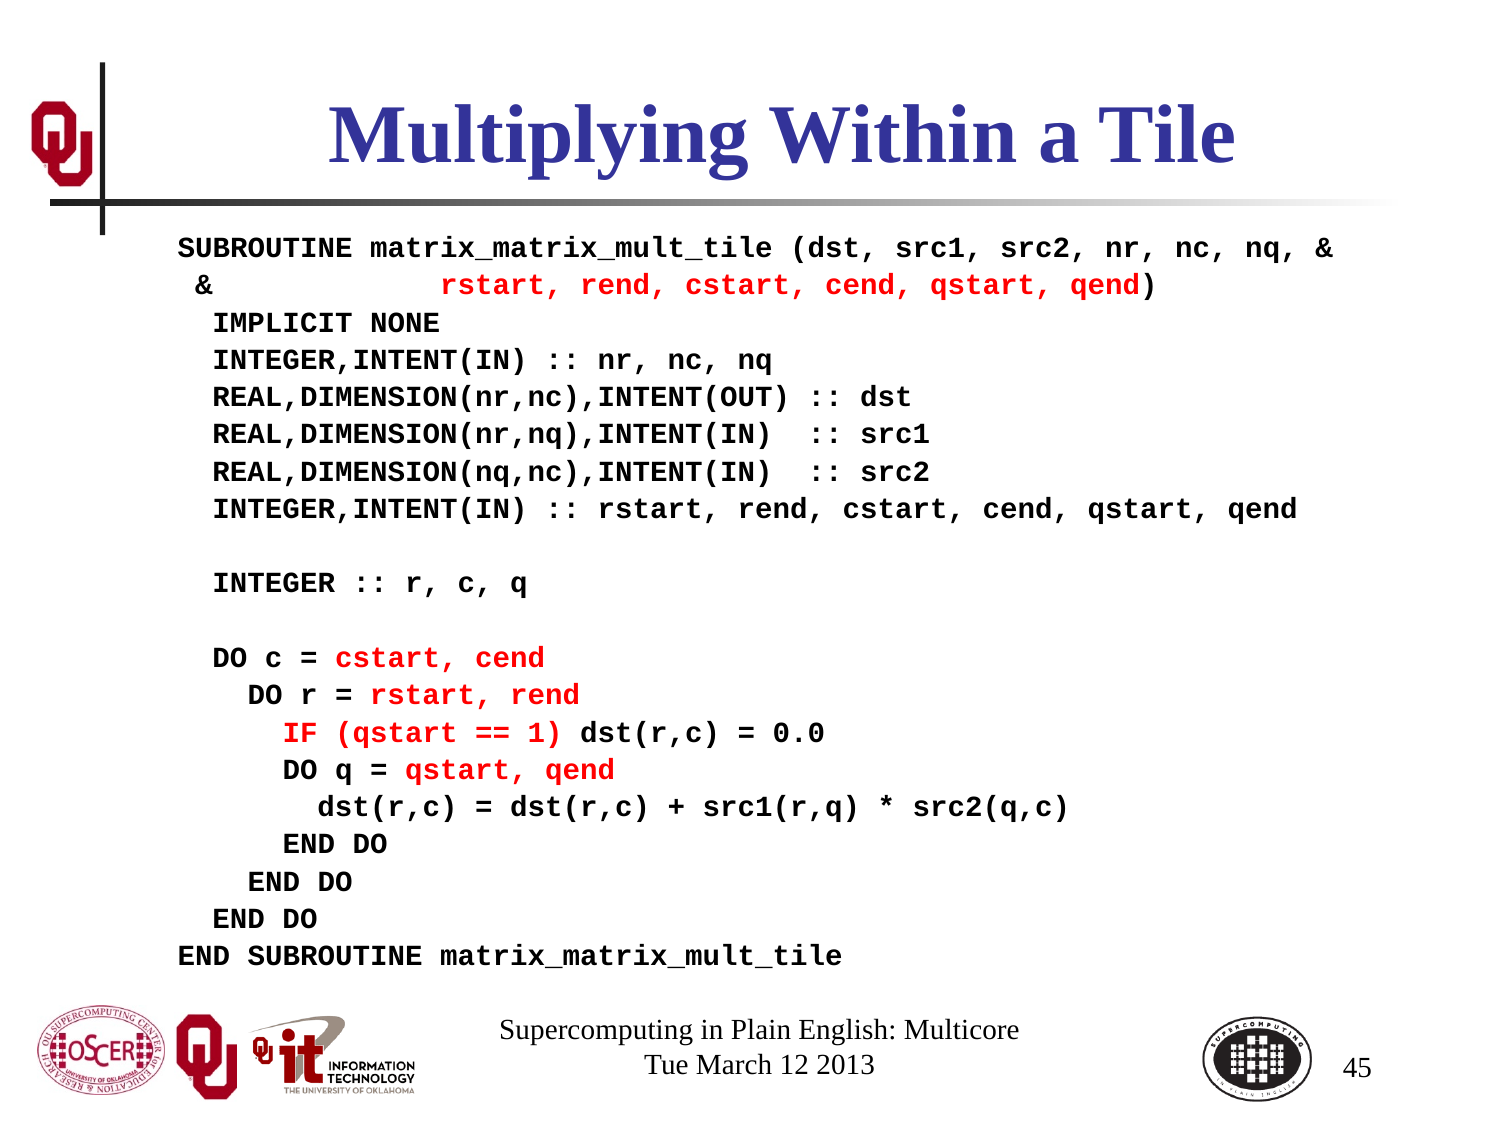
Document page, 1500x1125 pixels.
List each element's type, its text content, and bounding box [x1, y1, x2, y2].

picture [174, 1051, 425, 1104]
picture [37, 1005, 165, 1095]
slide_number 45 [1174, 1051, 1388, 1091]
picture [29, 99, 94, 189]
footer Supercomputing in Plain English: Multicore Tue March 12 2013 [431, 1051, 1088, 1088]
picture [1200, 1091, 1314, 1104]
title Multiplying Within a Tile [124, 74, 1442, 187]
list SUBROUTINE matrix_matrix_mult_tile (dst, src1, src2, nr, nc, nq, & & rstart, rend, cstart, cend, qstart, qend) IMPLICIT NONE INTEGER,INTENT(IN) :: nr, nc, nq REAL,DIMENSION(nr,nc),INTENT(OUT) :: dst REAL,DIMENSION(nr,nq),INTENT(IN) :: src1 REAL,DIMENSION(nq,nc),INTENT(IN) :: src2 INTEGER,INTENT(IN) :: rstart, rend, cstart, cend, qstart, qend INTEGER :: r, c, q DO c = cstart, cend DO r = rstart, rend IF (qstart == 1) dst(r,c) = 0.0 DO q = qstart, qend dst(r,c) = dst(r,c) + src1(r,q) * src2(q,c) END DO END DO END DO END SUBROUTINE matrix_matrix_mult_tile [162, 224, 1426, 1051]
